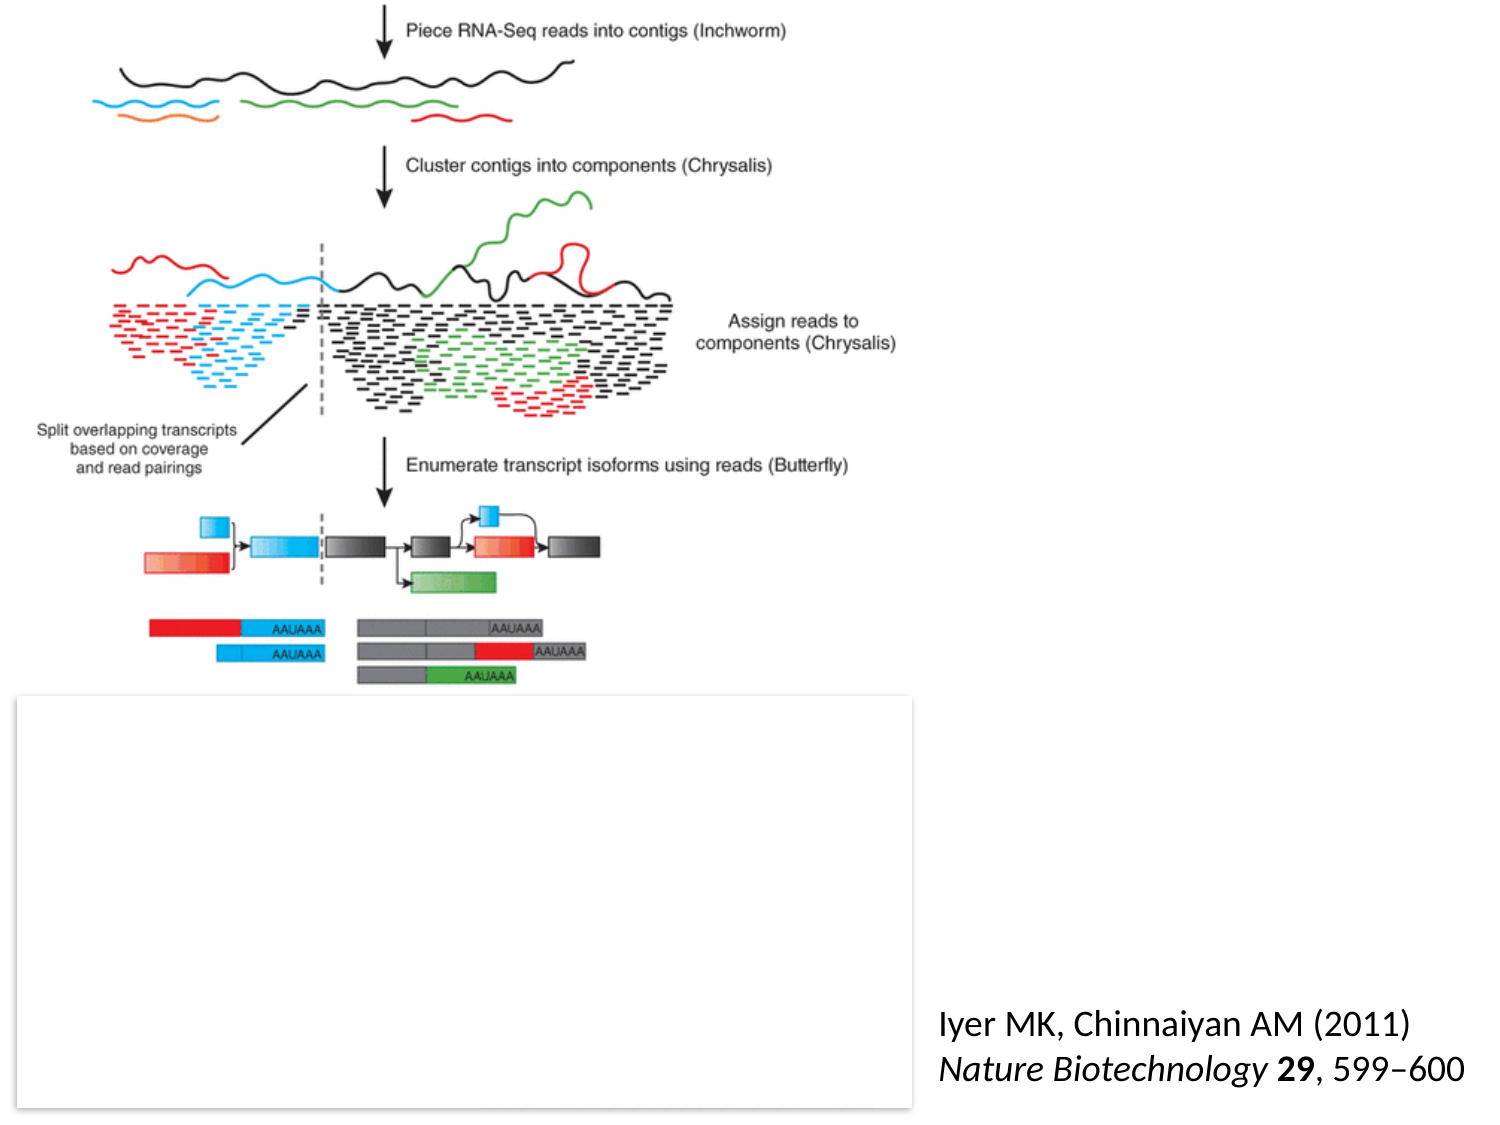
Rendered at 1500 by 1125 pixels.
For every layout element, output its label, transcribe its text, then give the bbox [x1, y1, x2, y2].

text_box Iyer MK, Chinnaiyan AM (2011) Nature Biotechnology 29, 599–600 [923, 991, 1500, 1096]
picture [17, 0, 912, 1125]
